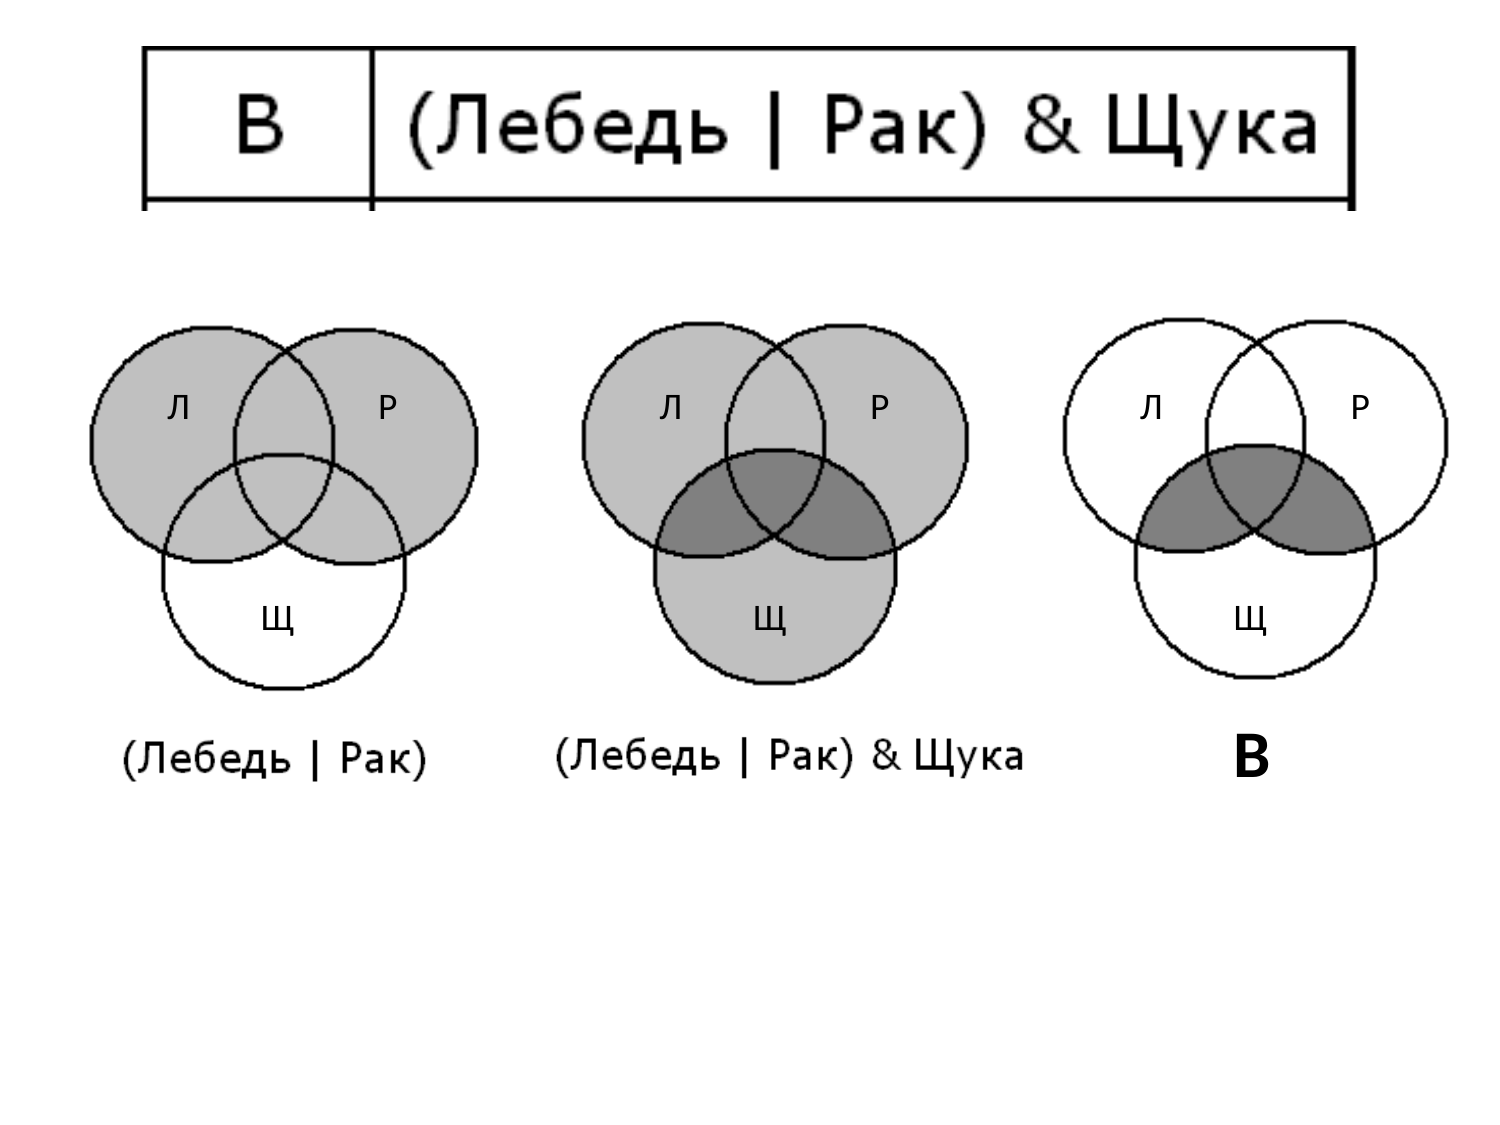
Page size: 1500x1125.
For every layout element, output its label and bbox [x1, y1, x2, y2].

text_box [34, 304, 528, 786]
text_box [1030, 292, 1473, 819]
text_box [550, 304, 1025, 787]
picture [140, 46, 1363, 212]
